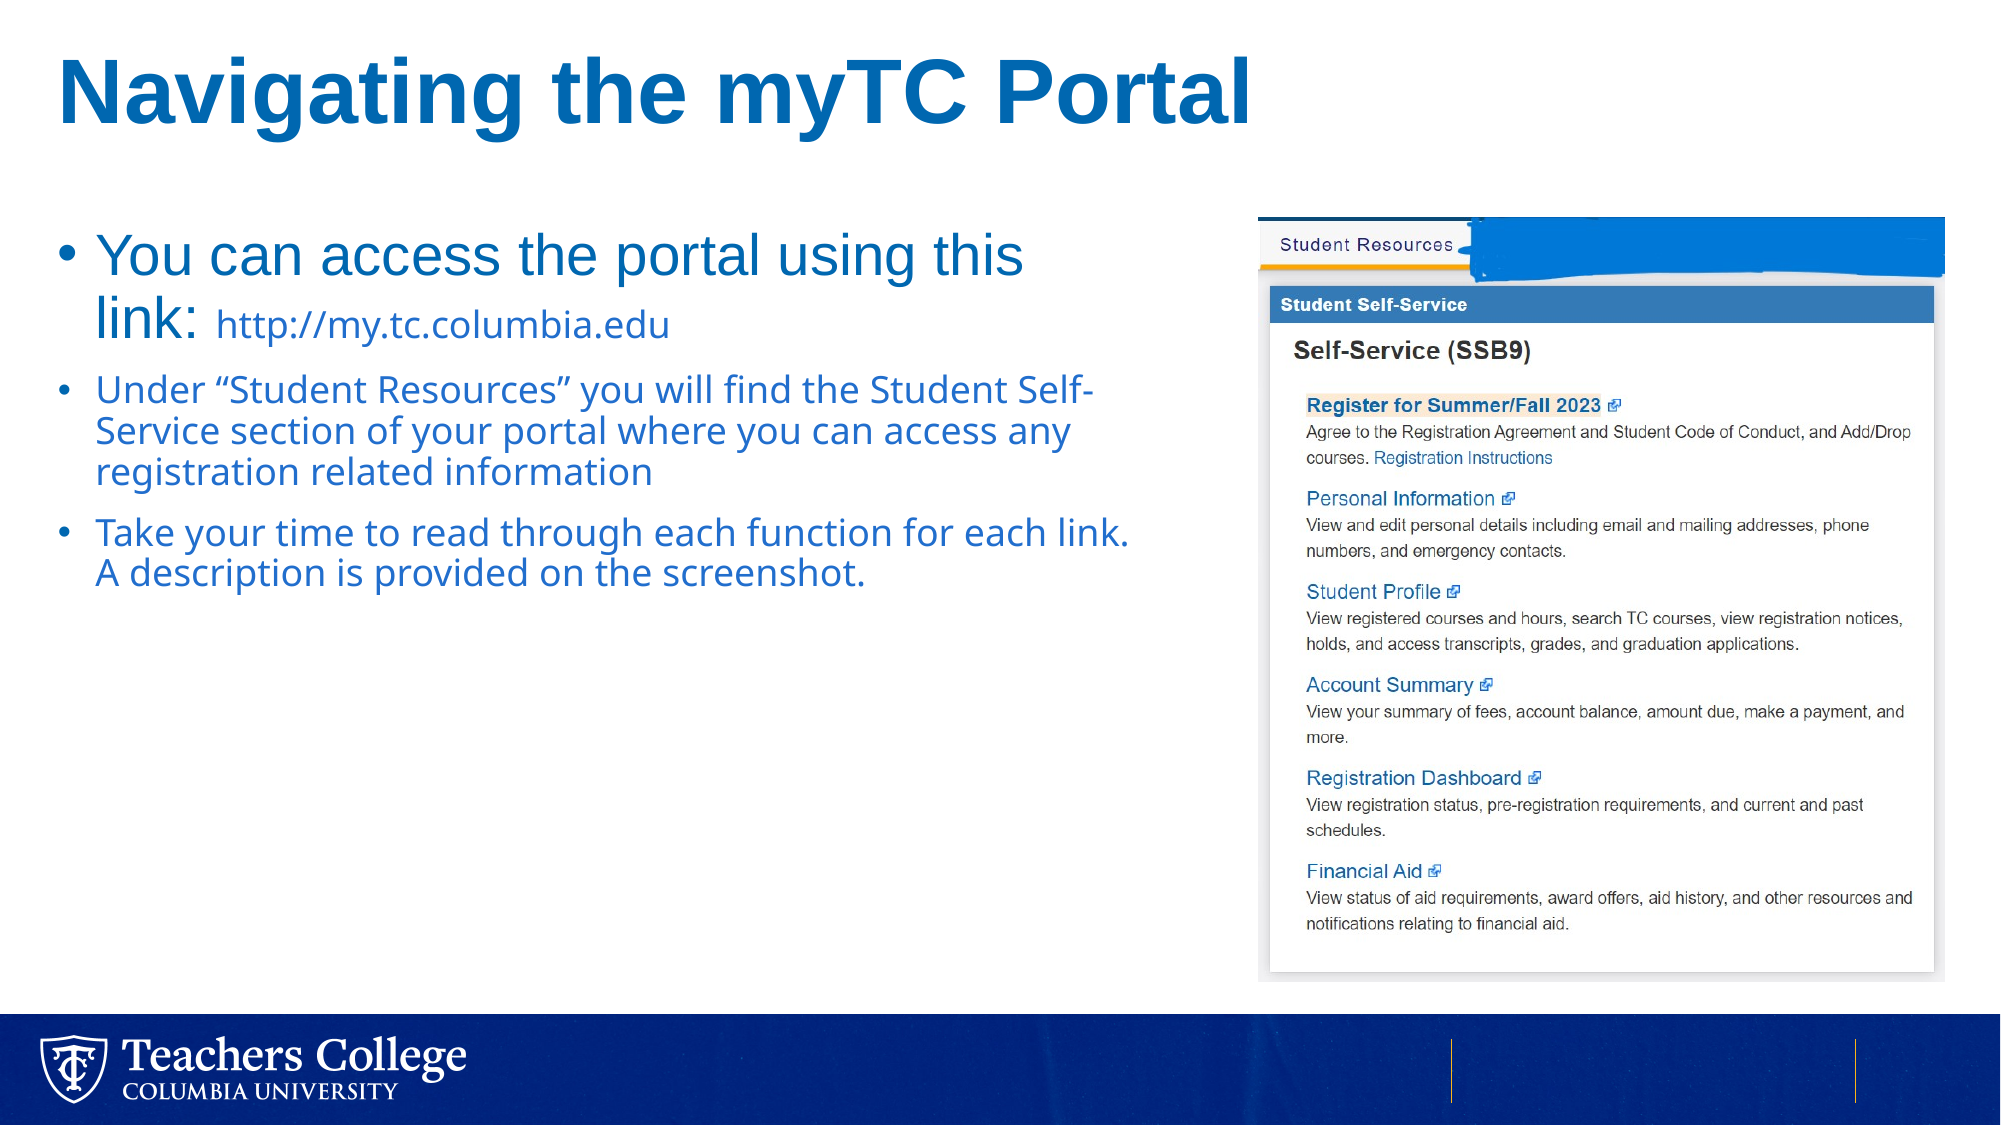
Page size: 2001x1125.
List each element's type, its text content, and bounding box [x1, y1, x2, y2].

picture [1258, 217, 1945, 982]
title Navigating the myTC Portal [42, 19, 1768, 170]
list You can access the portal using this link: http://my.tc.columbia.edu Under “Student Resources” you will find the Student Self-Service section of your portal where you can access any registration related information Take your time to read through each function for each link. A description is provided on the screenshot. [42, 217, 1156, 954]
picture [0, 1014, 2001, 1125]
